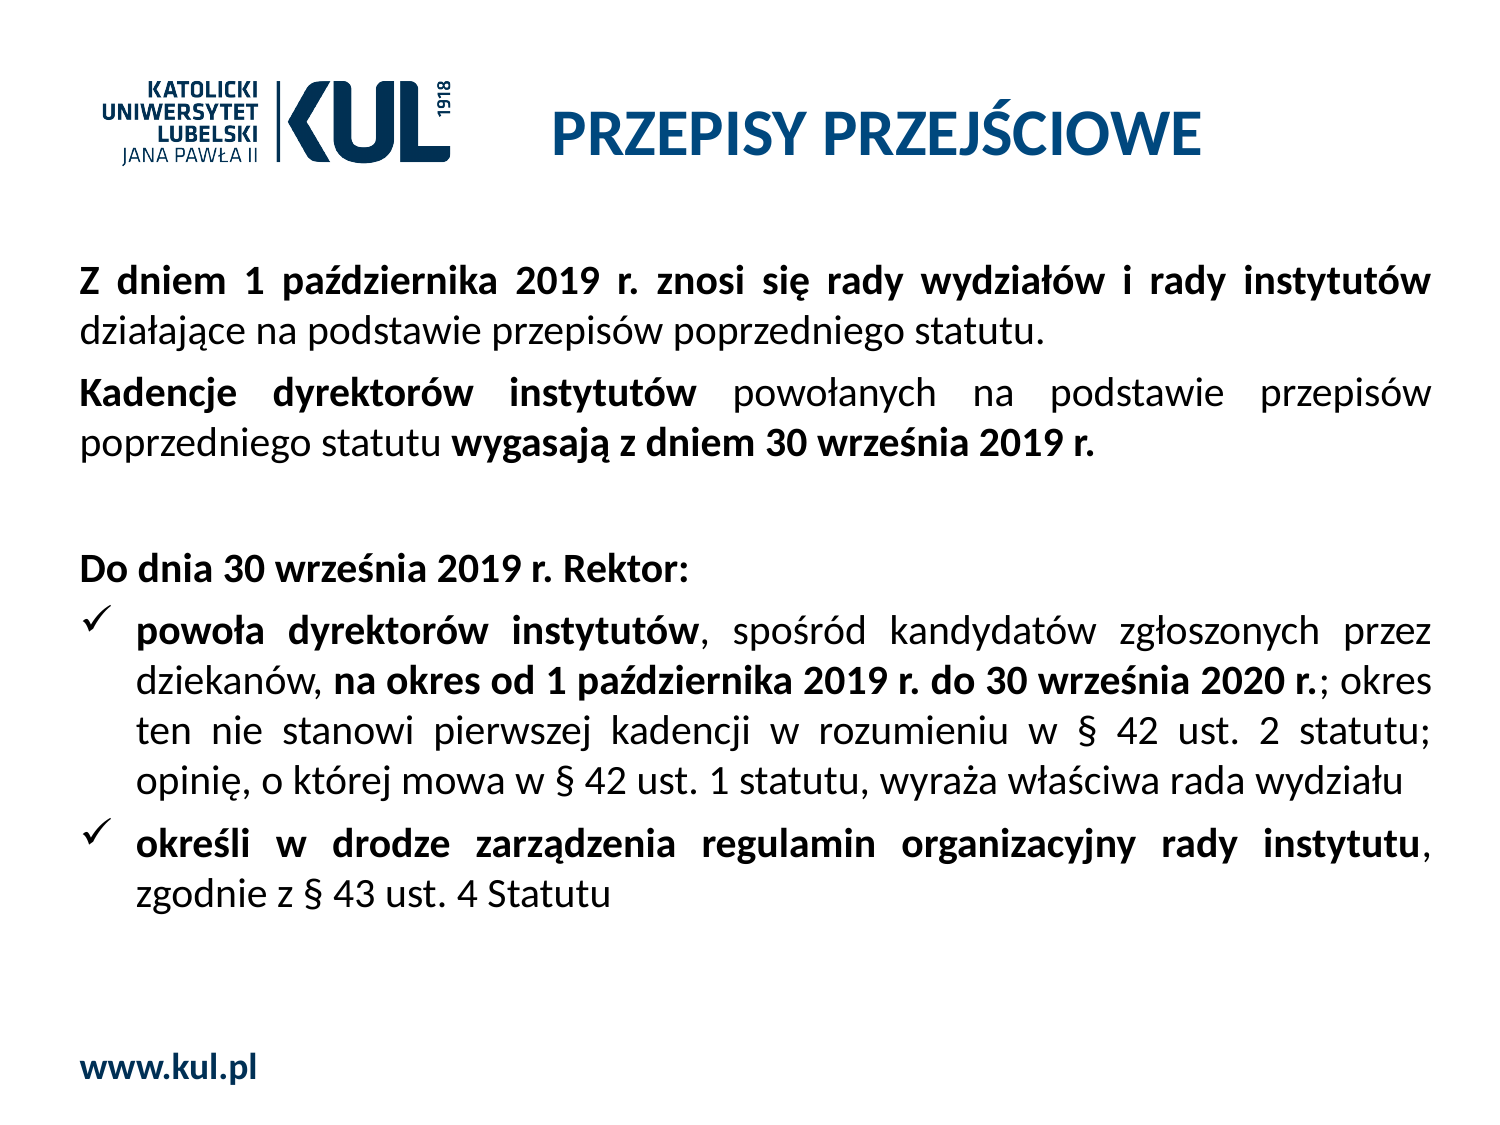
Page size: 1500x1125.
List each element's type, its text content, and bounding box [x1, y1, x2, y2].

picture [88, 54, 479, 205]
text_box PRZEPISY PRZEJŚCIOWE [536, 81, 1219, 177]
text_box Z dniem 1 października 2019 r. znosi się rady wydziałów i rady instytutów działające na podstawie przepisów poprzedniego statutu. Kadencje dyrektorów instytutów powołanych na podstawie przepisów poprzedniego statutu wygasają z dniem 30 września 2019 r. Do dnia 30 września 2019 r. Rektor: powoła dyrektorów instytutów, spośród kandydatów zgłoszonych przez dziekanów, na okres od 1 października 2019 r. do 30 września 2020 r.; okres ten nie stanowi pierwszej kadencji w rozumieniu w § 42 ust. 2 statutu; opinię, o której mowa w § 42 ust. 1 statutu, wyraża właściwa rada wydziału określi w drodze zarządzenia regulamin organizacyjny rady instytutu, zgodnie z § 43 ust. 4 Statutu [64, 245, 1447, 923]
text_box www.kul.pl [64, 1034, 432, 1094]
